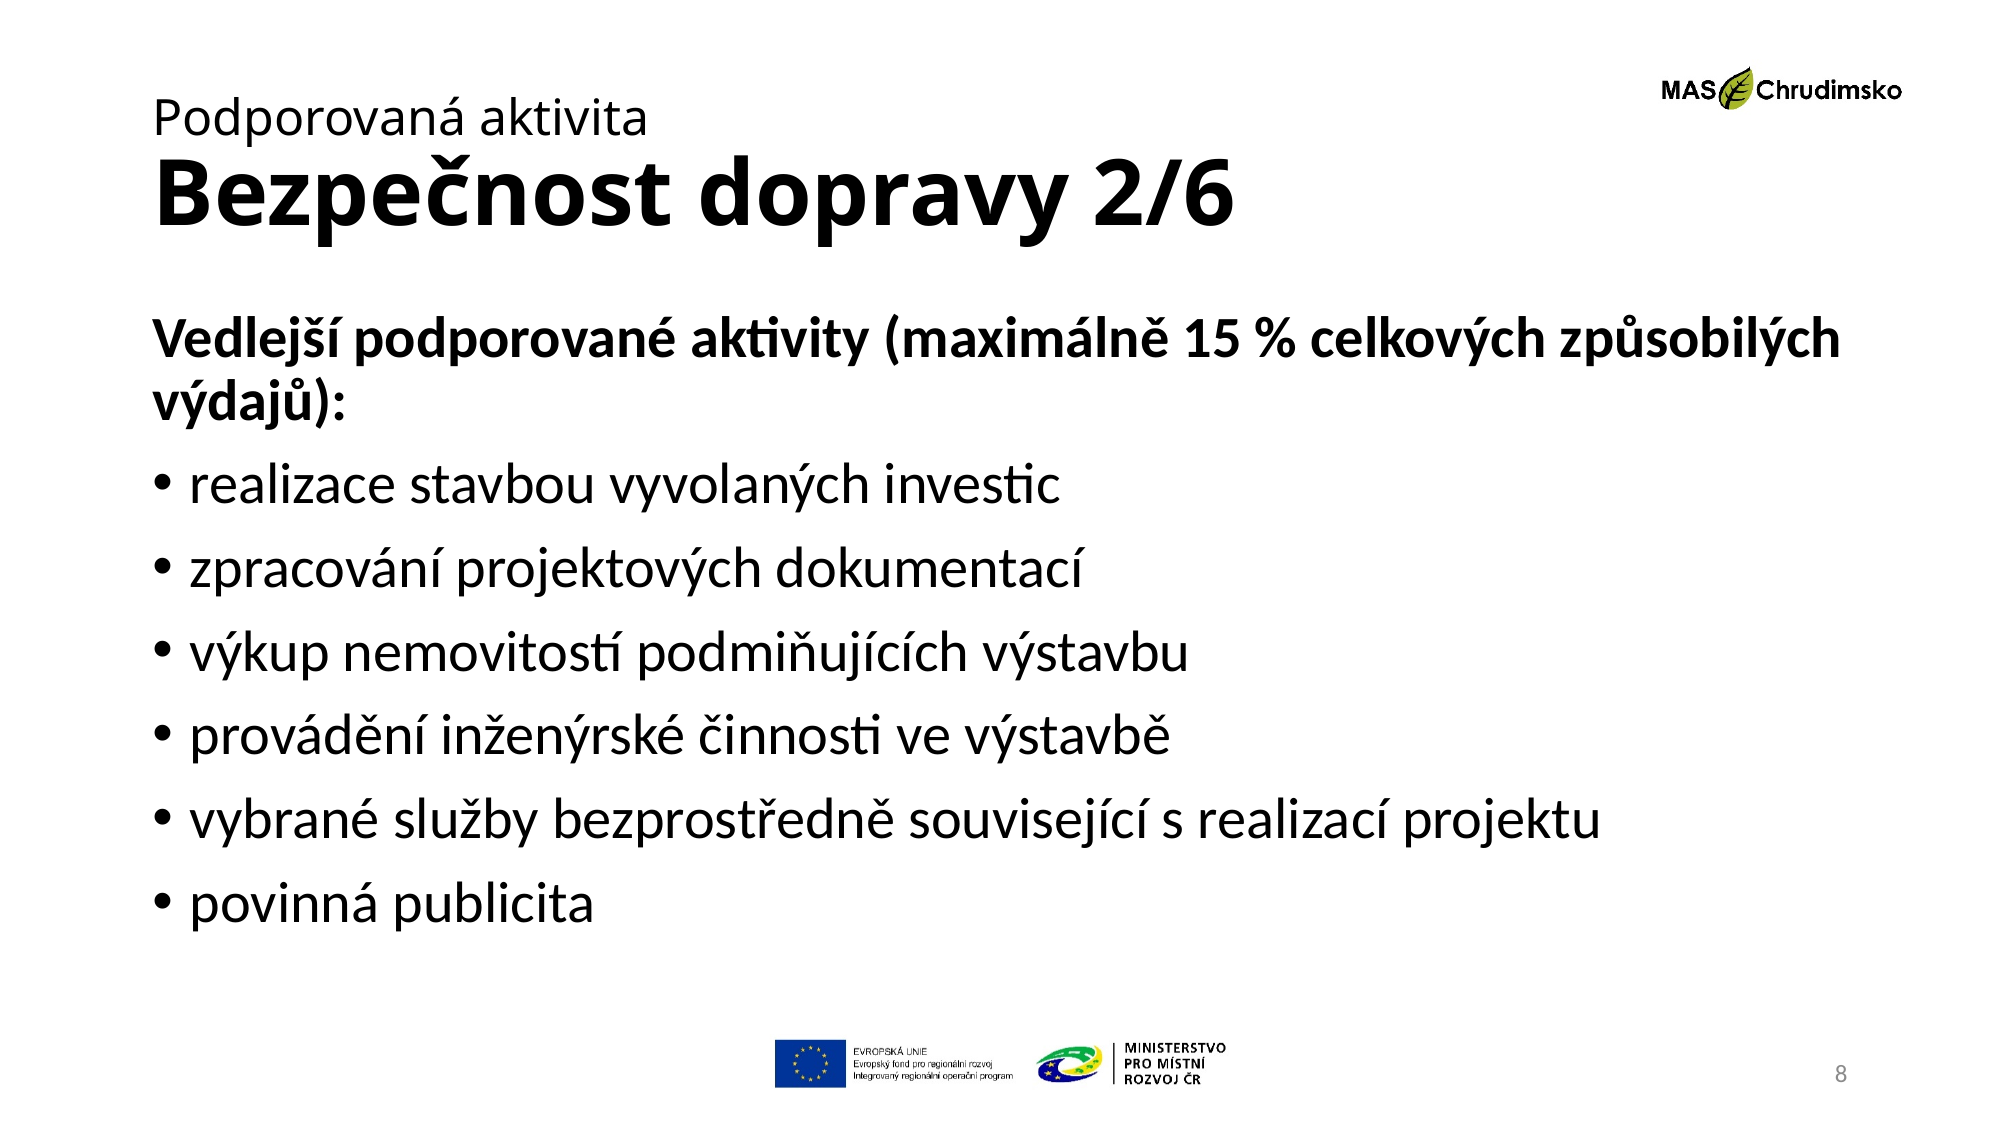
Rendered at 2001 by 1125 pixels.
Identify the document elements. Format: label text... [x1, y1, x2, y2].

list Vedlejší podporované aktivity (maximálně 15 % celkových způsobilých výdajů): realizace stavbou vyvolaných investic zpracování projektových dokumentací výkup nemovitostí podmiňujících výstavbu provádění inženýrské činnosti ve výstavbě vybrané služby bezprostředně související s realizací projektu povinná publicita [137, 299, 1863, 1014]
picture [759, 1023, 1241, 1103]
picture [1641, 59, 1922, 116]
slide_number 8 [1412, 1042, 1863, 1103]
title Podporovaná aktivita Bezpečnost dopravy 2/6 [137, 59, 1863, 278]
